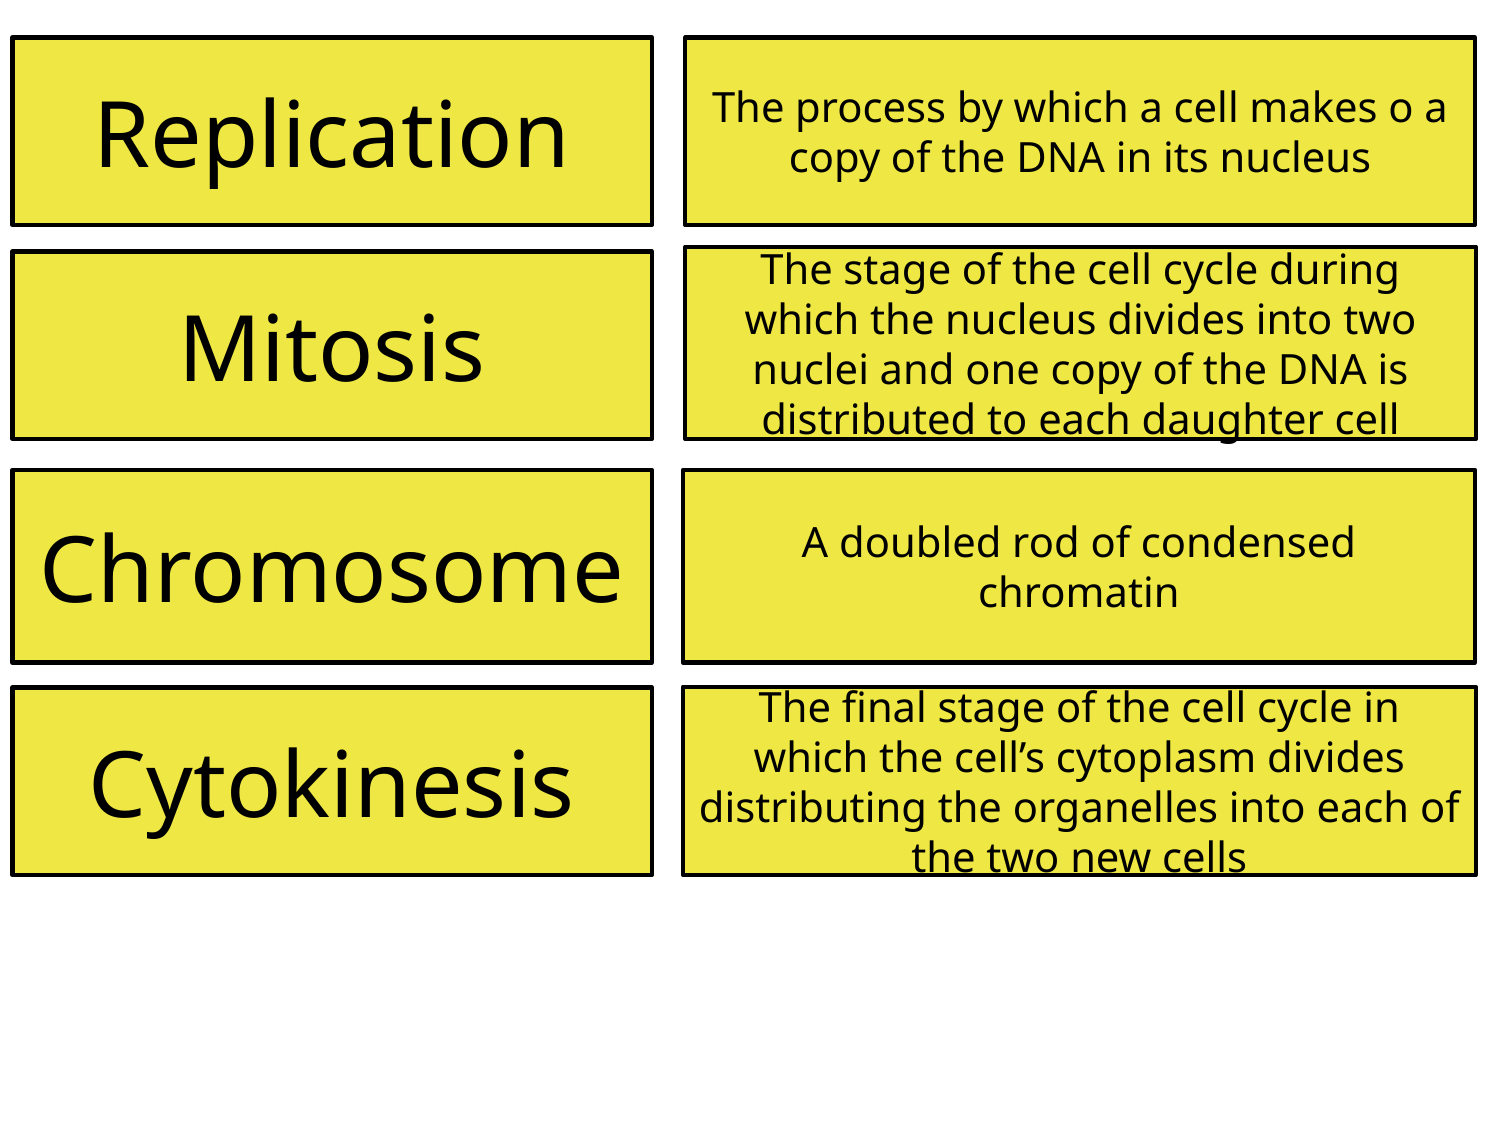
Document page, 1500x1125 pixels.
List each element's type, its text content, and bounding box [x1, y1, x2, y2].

text_box Chromosome [10, 468, 654, 665]
text_box A doubled rod of condensed chromatin [681, 468, 1477, 665]
text_box Cytokinesis [10, 685, 654, 877]
text_box Mitosis [10, 249, 654, 441]
text_box The process by which a cell makes o a copy of the DNA in its nucleus [683, 35, 1477, 227]
text_box The stage of the cell cycle during which the nucleus divides into two nuclei and one copy of the DNA is distributed to each daughter cell [683, 245, 1478, 441]
text_box Replication [10, 35, 654, 227]
text_box The final stage of the cell cycle in which the cell’s cytoplasm divides distributing the organelles into each of the two new cells [681, 685, 1478, 877]
